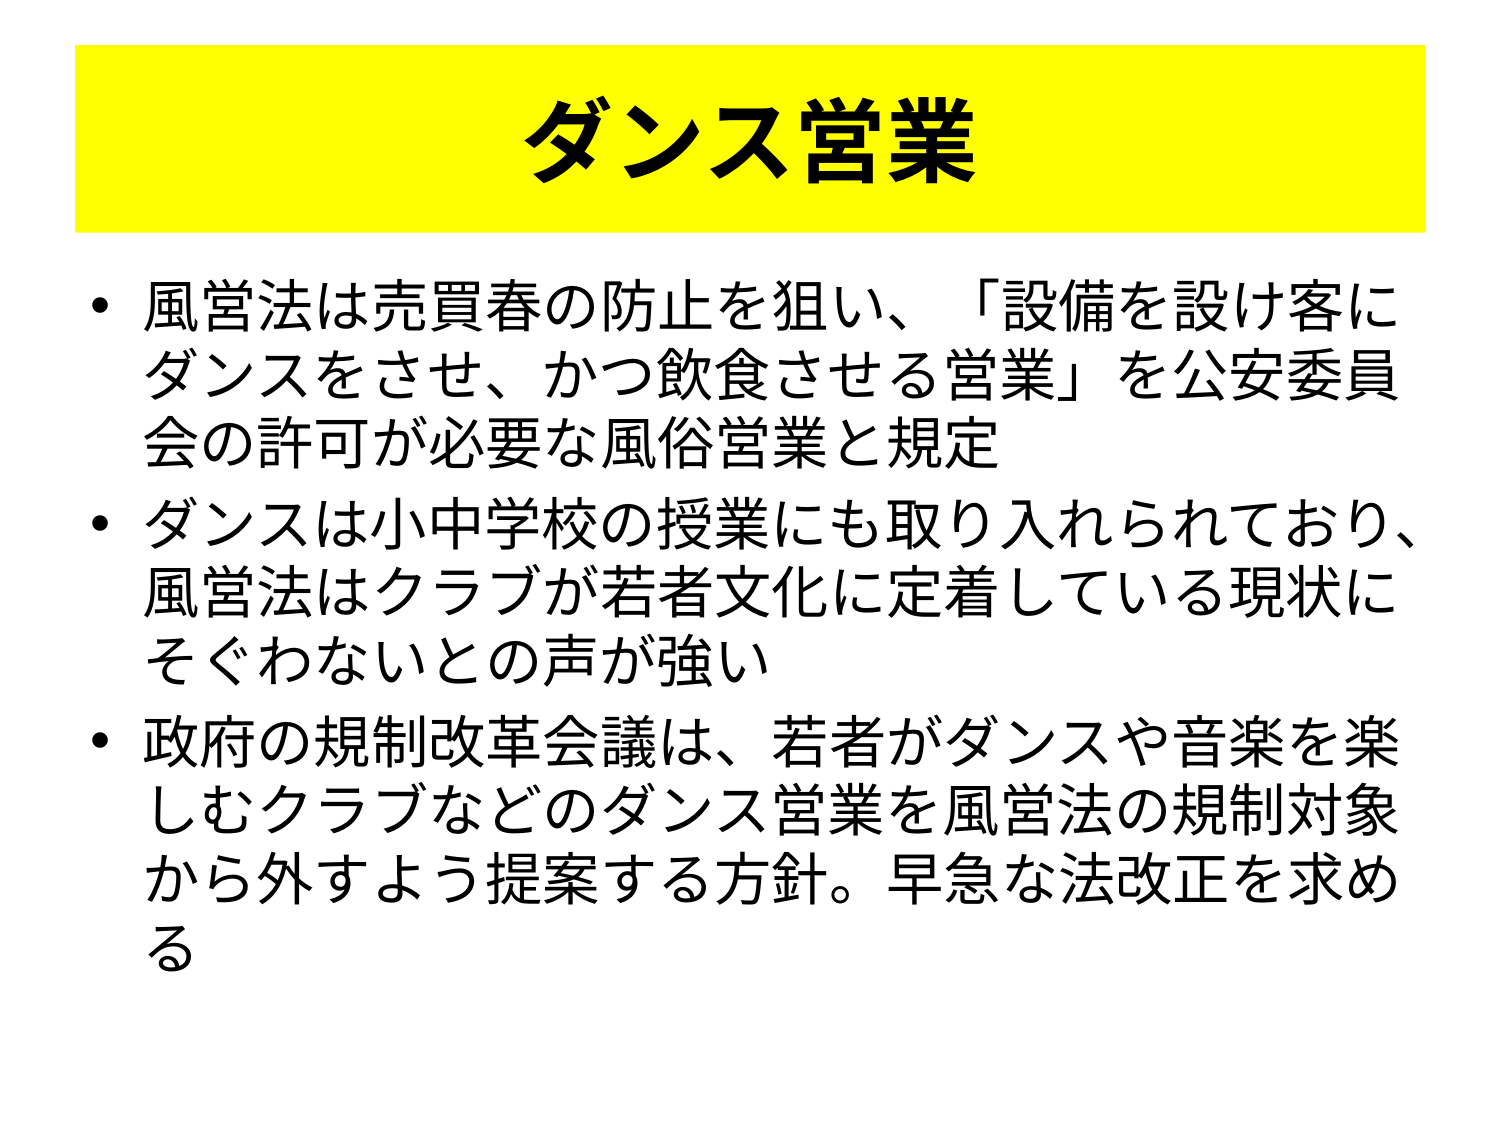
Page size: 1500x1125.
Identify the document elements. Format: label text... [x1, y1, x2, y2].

title ダンス営業 [75, 45, 1425, 233]
list 風営法は売買春の防止を狙い、「設備を設け客にダンスをさせ、かつ飲食させる営業」を公安委員会の許可が必要な風俗営業と規定 ダンスは小中学校の授業にも取り入れられており、風営法はクラブが若者文化に定着している現状にそぐわないとの声が強い 政府の規制改革会議は、若者がダンスや音楽を楽しむクラブなどのダンス営業を風営法の規制対象から外すよう提案する方針。早急な法改正を求める [75, 262, 1425, 1005]
